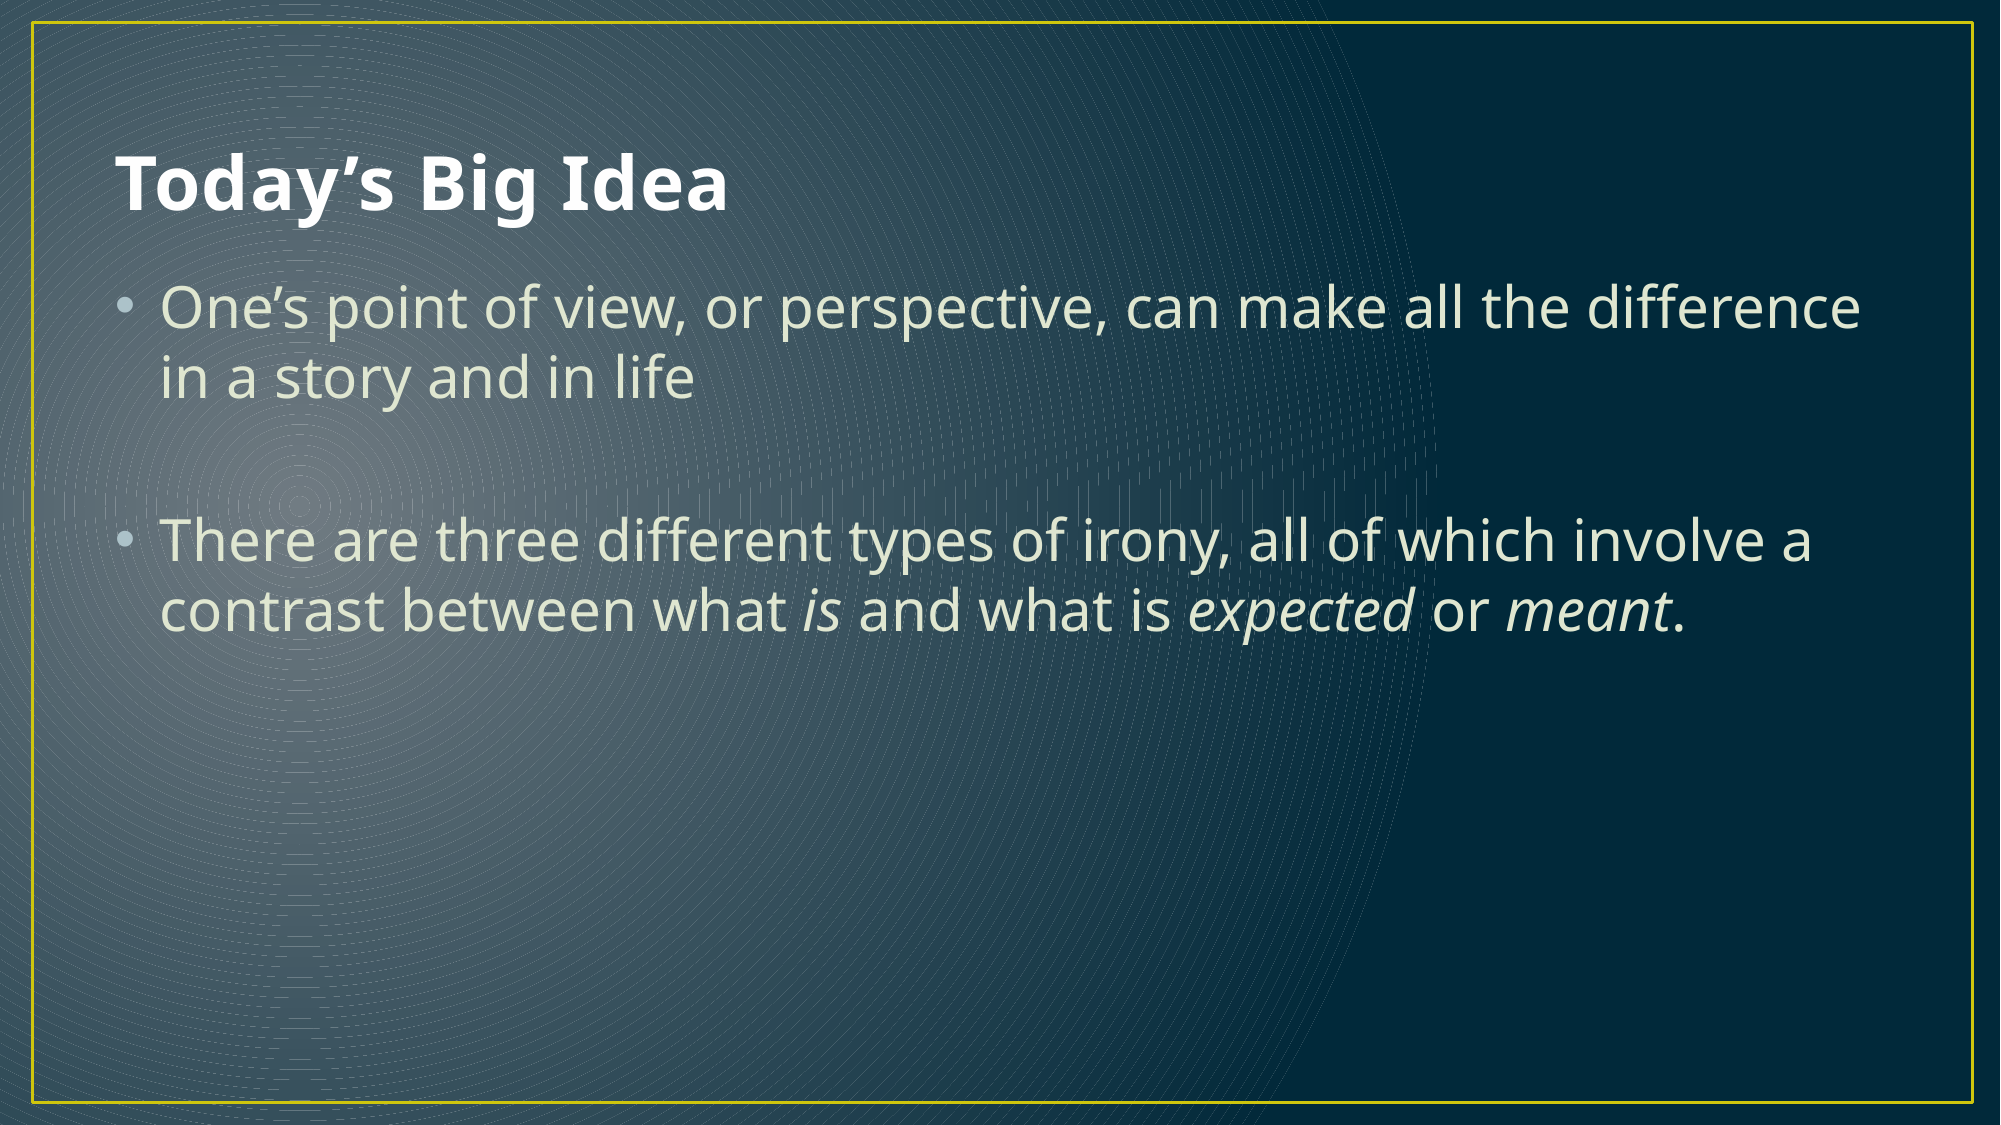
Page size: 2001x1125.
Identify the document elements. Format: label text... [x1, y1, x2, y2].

title Today’s Big Idea [99, 45, 1900, 233]
list One’s point of view, or perspective, can make all the difference in a story and in life There are three different types of irony, all of which involve a contrast between what is and what is expected or meant. [99, 262, 1900, 1005]
